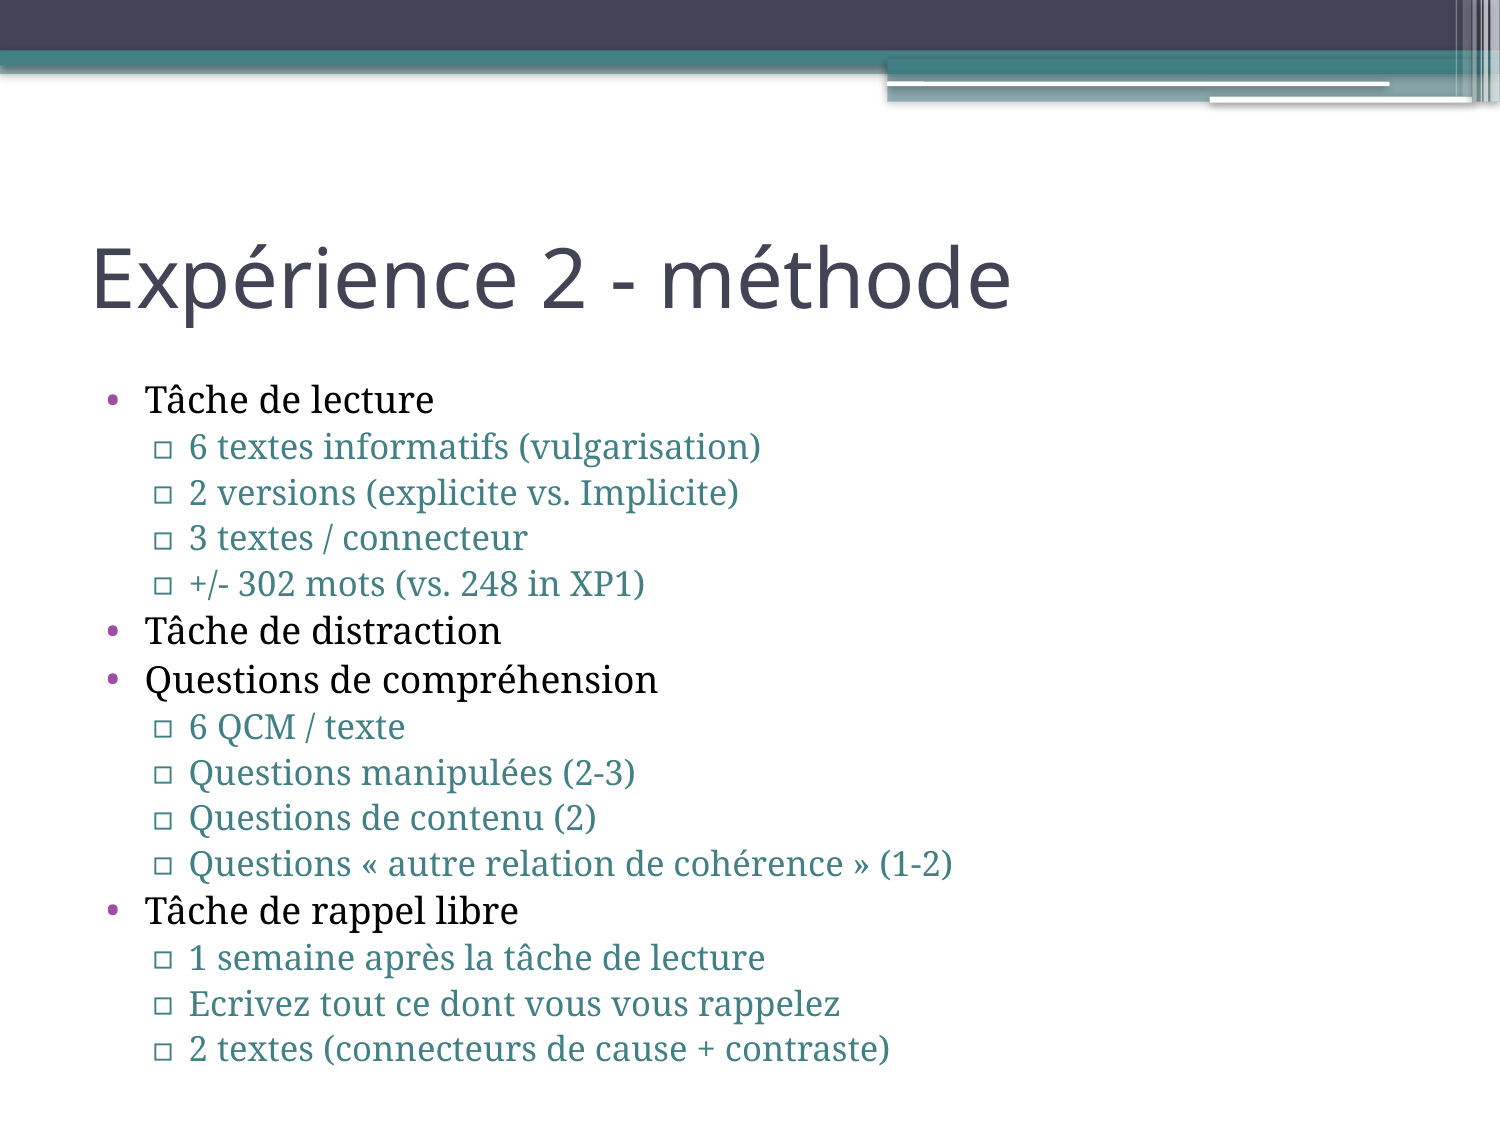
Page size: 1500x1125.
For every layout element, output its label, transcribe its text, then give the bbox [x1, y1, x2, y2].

title Expérience 2 - méthode [75, 187, 1425, 363]
list Tâche de lecture 6 textes informatifs (vulgarisation) 2 versions (explicite vs. Implicite) 3 textes / connecteur +/- 302 mots (vs. 248 in XP1) Tâche de distraction Questions de compréhension 6 QCM / texte Questions manipulées (2-3) Questions de contenu (2) Questions « autre relation de cohérence » (1-2) Tâche de rappel libre 1 semaine après la tâche de lecture Ecrivez tout ce dont vous vous rappelez 2 textes (connecteurs de cause + contraste) [75, 368, 1425, 1079]
